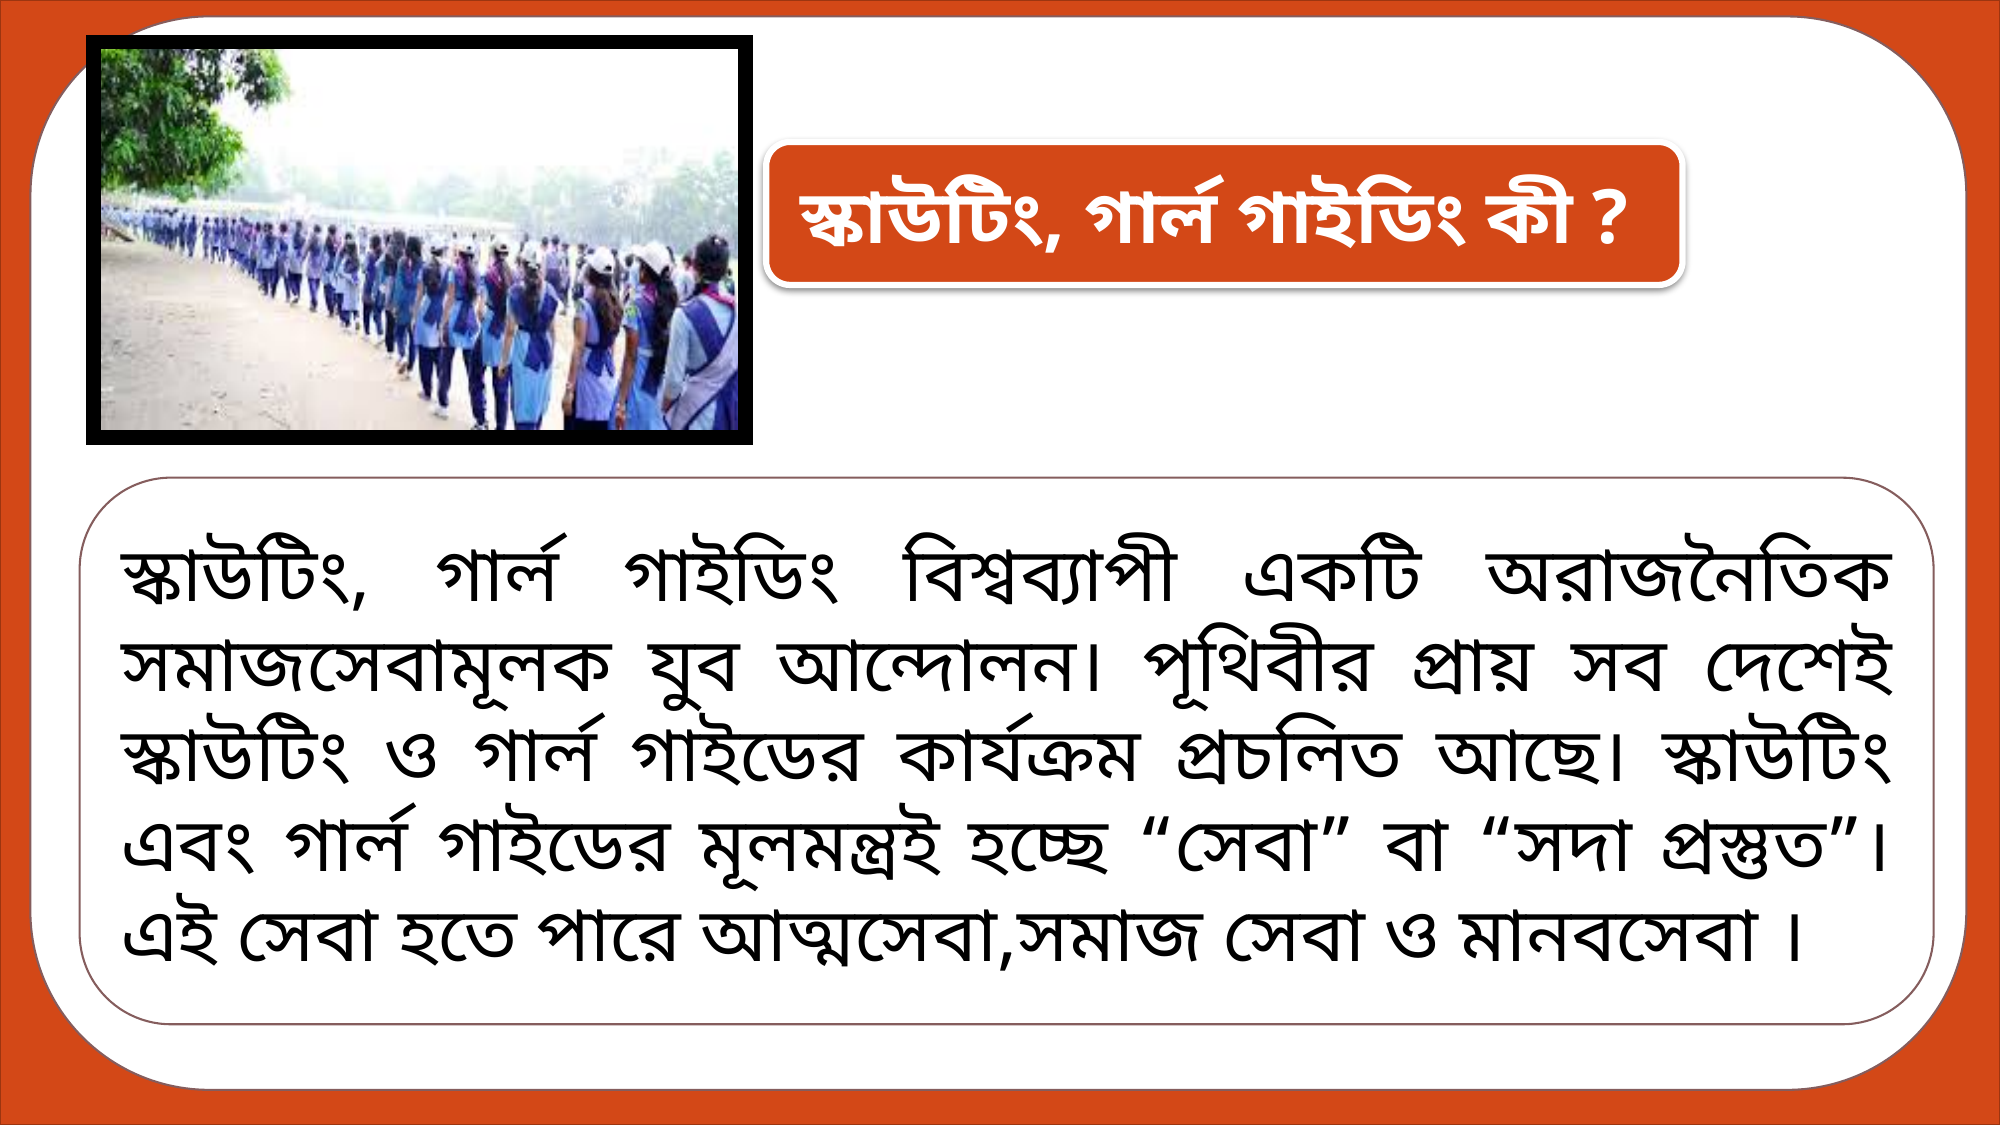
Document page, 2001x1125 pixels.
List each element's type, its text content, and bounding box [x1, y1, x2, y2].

text_box [0, 0, 2000, 1125]
text_box স্কাউটিং, গার্ল গাইডিং কী ? [762, 138, 1686, 289]
text_box স্কাউটিং, গার্ল গাইডিং বিশ্বব্যাপী একটি অরাজনৈতিক সমাজসেবামূলক যুব আন্দোলন। পূথিবীর প্রায় সব দেশেই স্কাউটিং ও গার্ল গাইডের কার্যক্রম প্রচলিত আছে। স্কাউটিং এবং গার্ল গাইডের মূলমন্ত্রই হচ্ছে “সেবা” বা “সদা প্রস্তুত”। এই সেবা হতে পারে আত্মসেবা,সমাজ সেবা ও মানবসেবা । [78, 476, 1935, 1026]
picture [100, 48, 739, 431]
text_box [29, 15, 1968, 1091]
